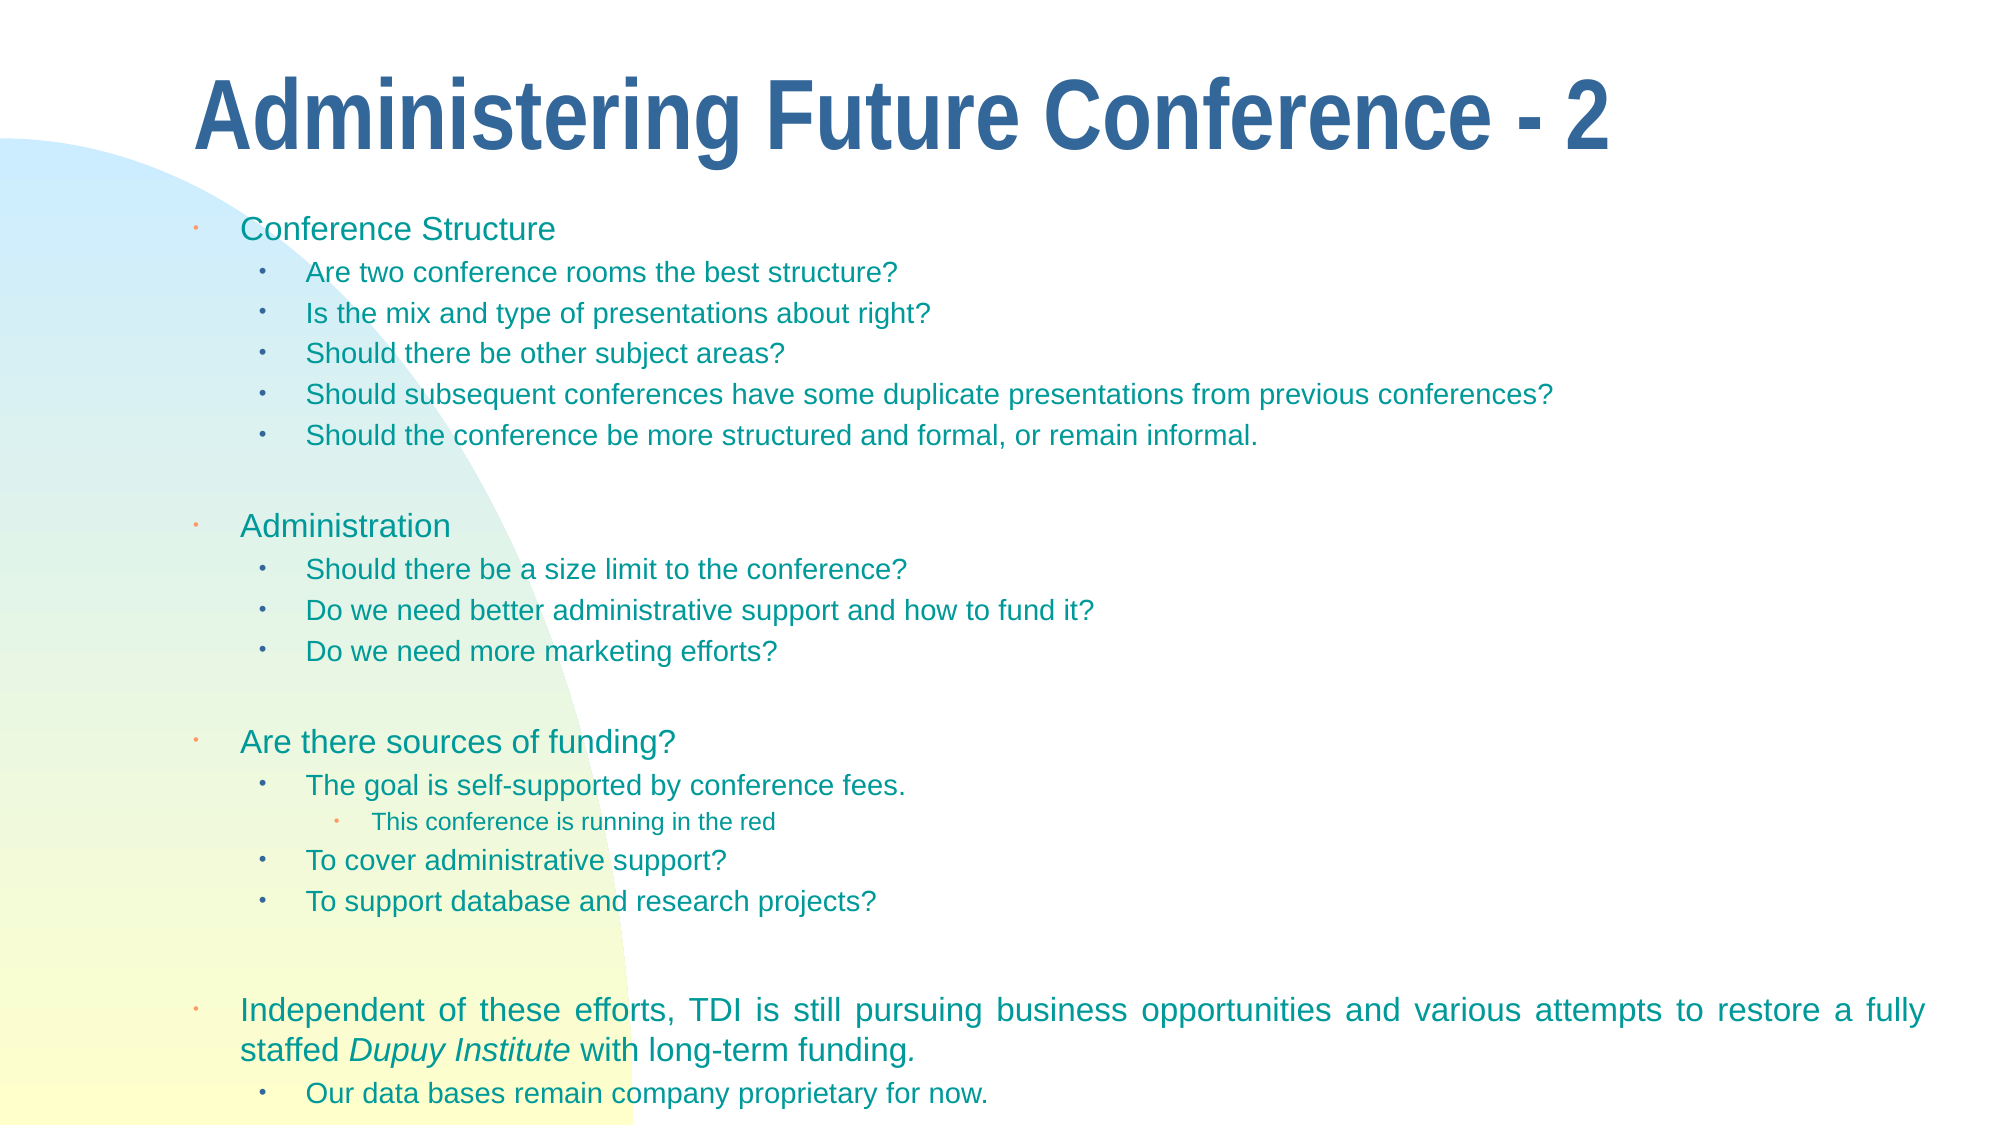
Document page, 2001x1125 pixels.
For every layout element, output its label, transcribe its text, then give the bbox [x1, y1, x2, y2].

title Administering Future Conference - 2 [178, 30, 1944, 199]
list Conference Structure Are two conference rooms the best structure? Is the mix and type of presentations about right? Should there be other subject areas? Should subsequent conferences have some duplicate presentations from previous conferences? Should the conference be more structured and formal, or remain informal. Administration Should there be a size limit to the conference? Do we need better administrative support and how to fund it? Do we need more marketing efforts? Are there sources of funding? The goal is self-supported by conference fees. This conference is running in the red To cover administrative support? To support database and research projects? Independent of these efforts, TDI is still pursuing business opportunities and various attempts to restore a fully staffed Dupuy Institute with long-term funding. Our data bases remain company proprietary for now. [178, 199, 1944, 1050]
